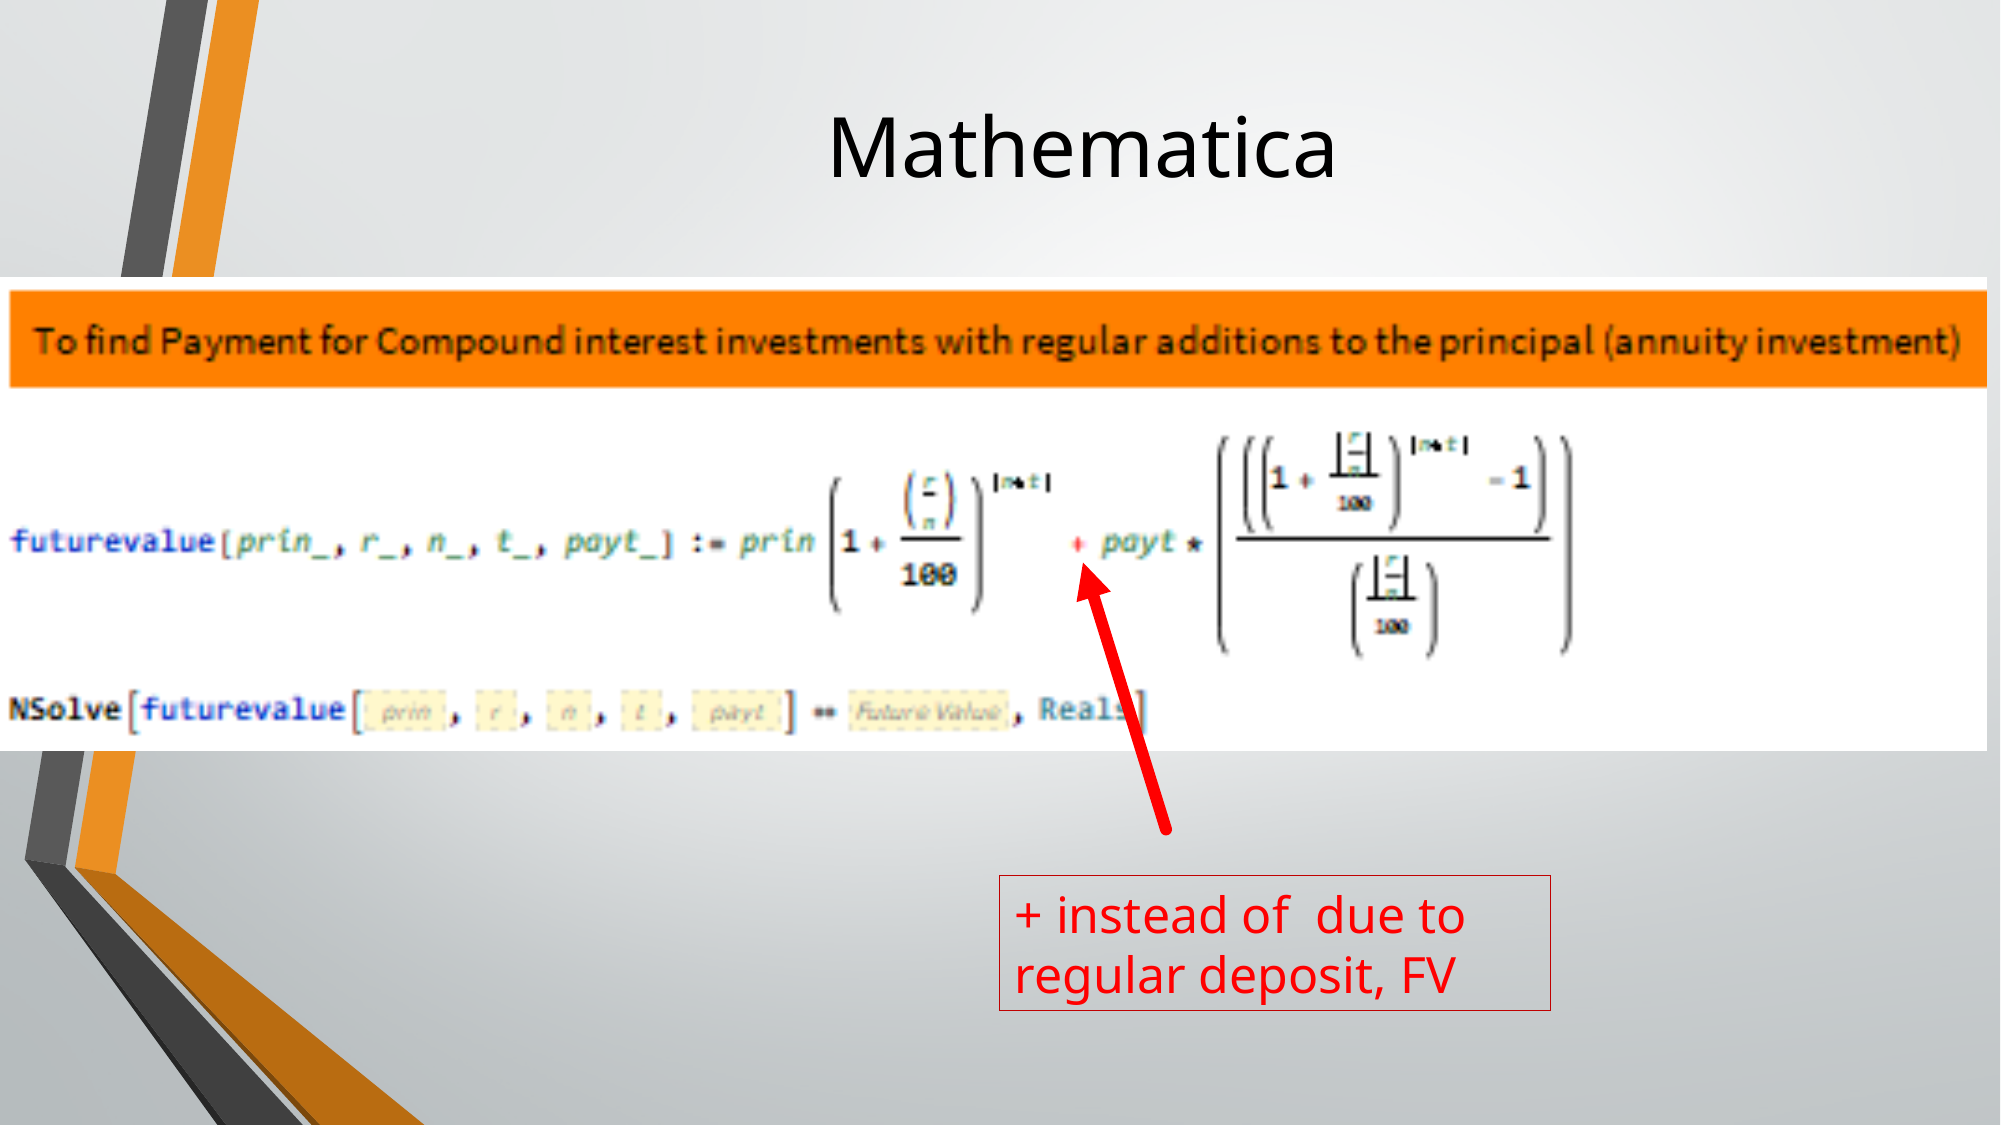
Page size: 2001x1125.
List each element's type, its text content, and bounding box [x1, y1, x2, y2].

title Mathematica [261, 0, 1905, 277]
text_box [1082, 562, 1167, 830]
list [0, 277, 1987, 751]
